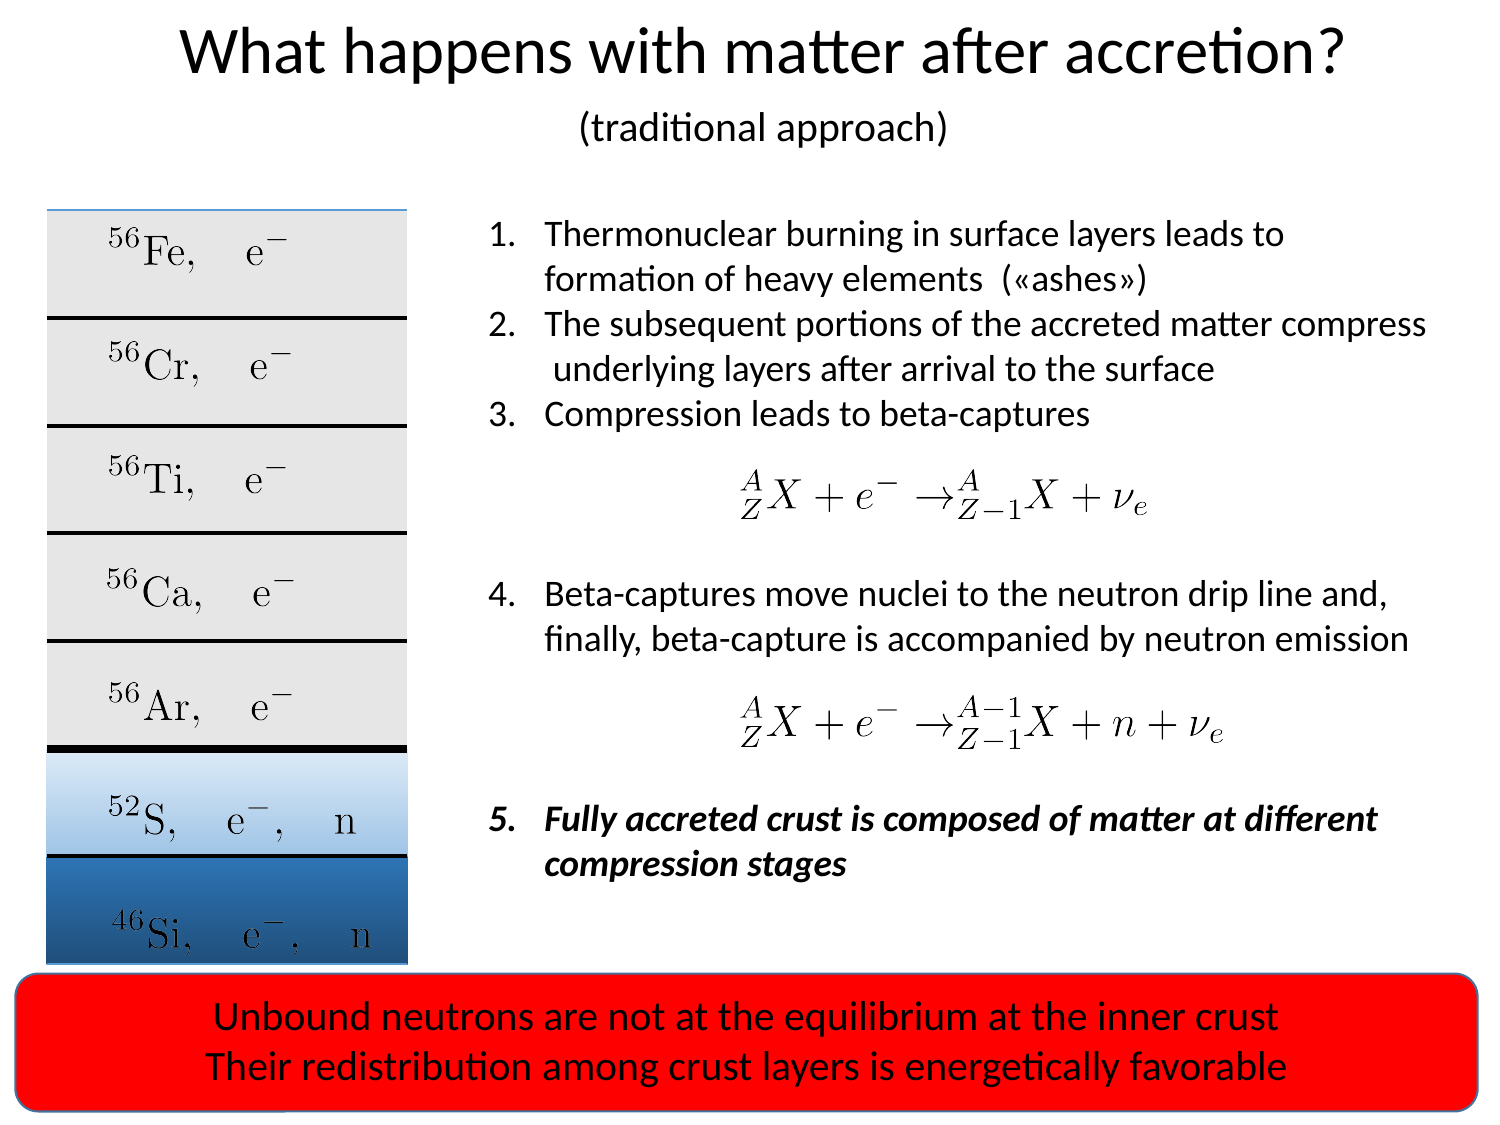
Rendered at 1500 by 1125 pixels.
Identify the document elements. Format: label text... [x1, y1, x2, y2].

text_box Thermonuclear burning in surface layers leads to formation of heavy elements («ashes») The subsequent portions of the accreted matter compress underlying layers after arrival to the surface Compression leads to beta-captures Beta-captures move nuclei to the neutron drip line and, finally, beta-capture is accompanied by neutron emission Fully accreted crust is composed of matter at different compression stages [473, 201, 1446, 892]
picture [112, 909, 372, 956]
table_cell [47, 753, 407, 854]
picture [109, 682, 292, 728]
text_box [20, 972, 1473, 981]
text_box What happens with matter after accretion? (traditional approach) [164, 0, 1363, 158]
table_cell [47, 320, 407, 424]
table_cell [47, 535, 407, 639]
picture [740, 469, 1147, 519]
table_header [47, 211, 407, 316]
table_cell [47, 428, 407, 531]
table_cell [47, 858, 407, 963]
picture [109, 227, 287, 273]
picture [740, 695, 1223, 749]
picture [109, 341, 291, 387]
text_box [15, 1097, 1478, 1113]
picture [109, 454, 286, 501]
table_cell [47, 643, 407, 745]
text_box Unbound neutrons are not at the equilibrium at the inner crust Their redistribution among crust layers is energetically favorable [15, 981, 1478, 1097]
picture [107, 568, 294, 614]
picture [109, 795, 356, 842]
